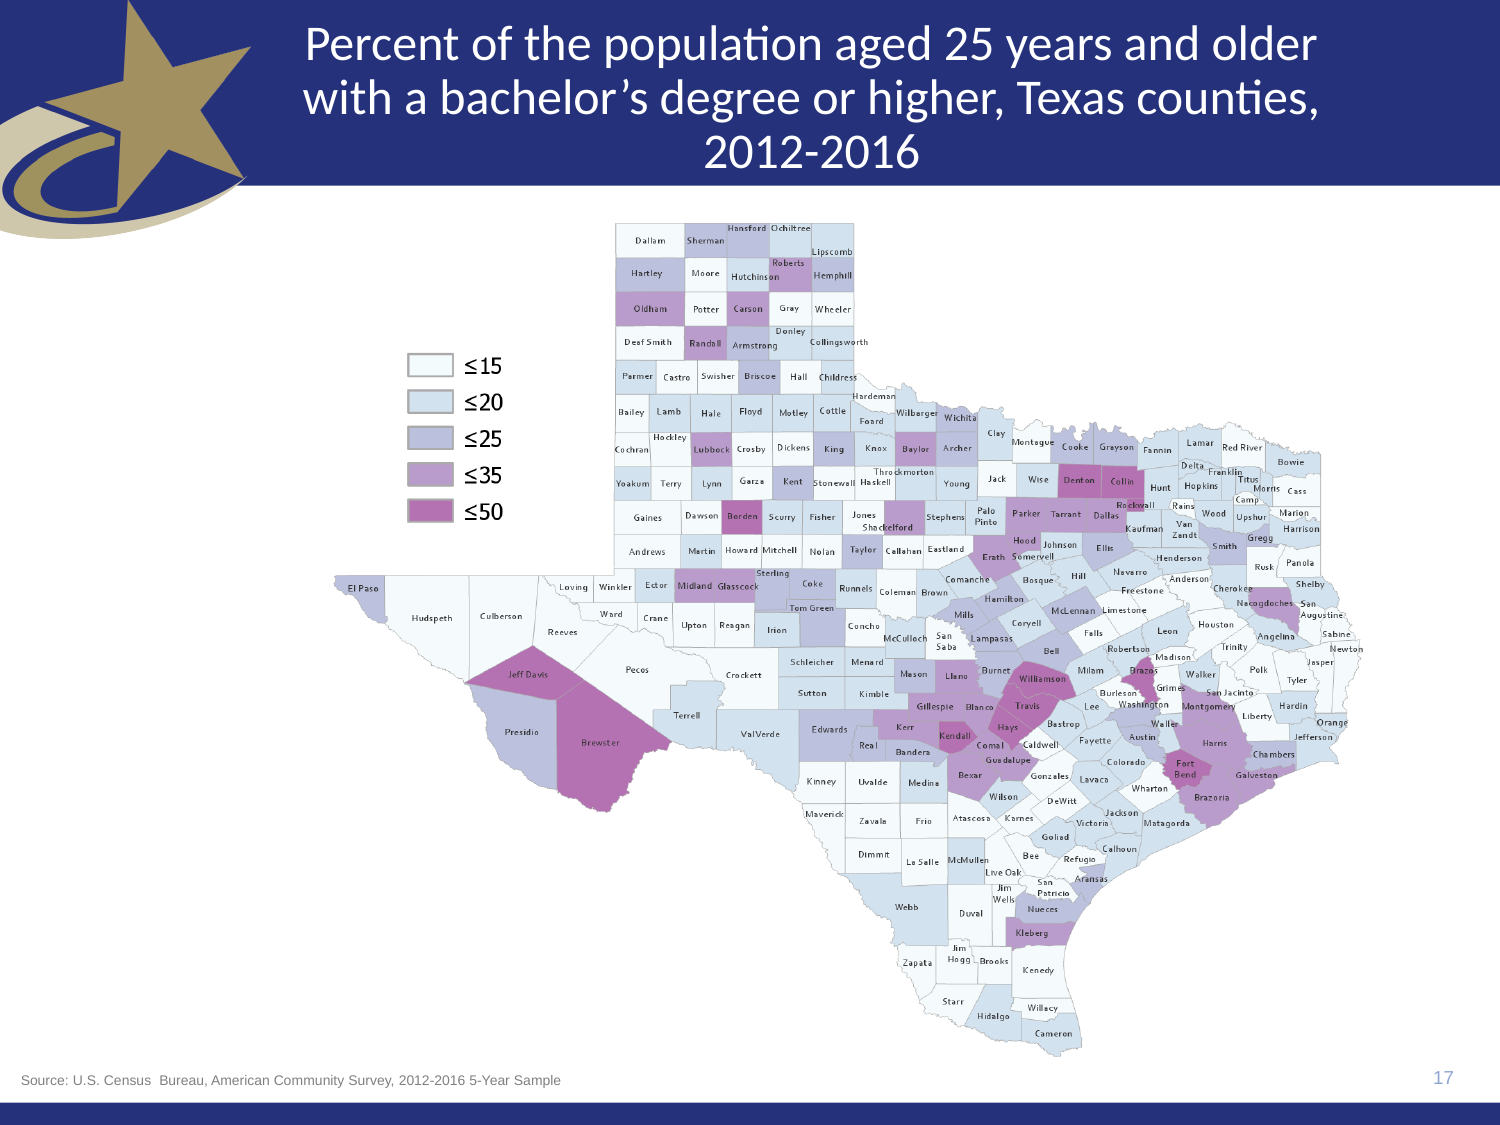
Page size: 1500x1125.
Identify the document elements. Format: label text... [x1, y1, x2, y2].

picture [399, 346, 528, 537]
picture [0, 0, 251, 239]
slide_number 17 [1335, 1050, 1469, 1103]
title Percent of the population aged 25 years and older with a bachelor’s degree or higher, Texas counties, 2012-2016 [252, 24, 1371, 172]
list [324, 219, 1369, 1058]
text_box Source: U.S. Census Bureau, American Community Survey, 2012-2016 5-Year Sample [6, 1062, 794, 1096]
